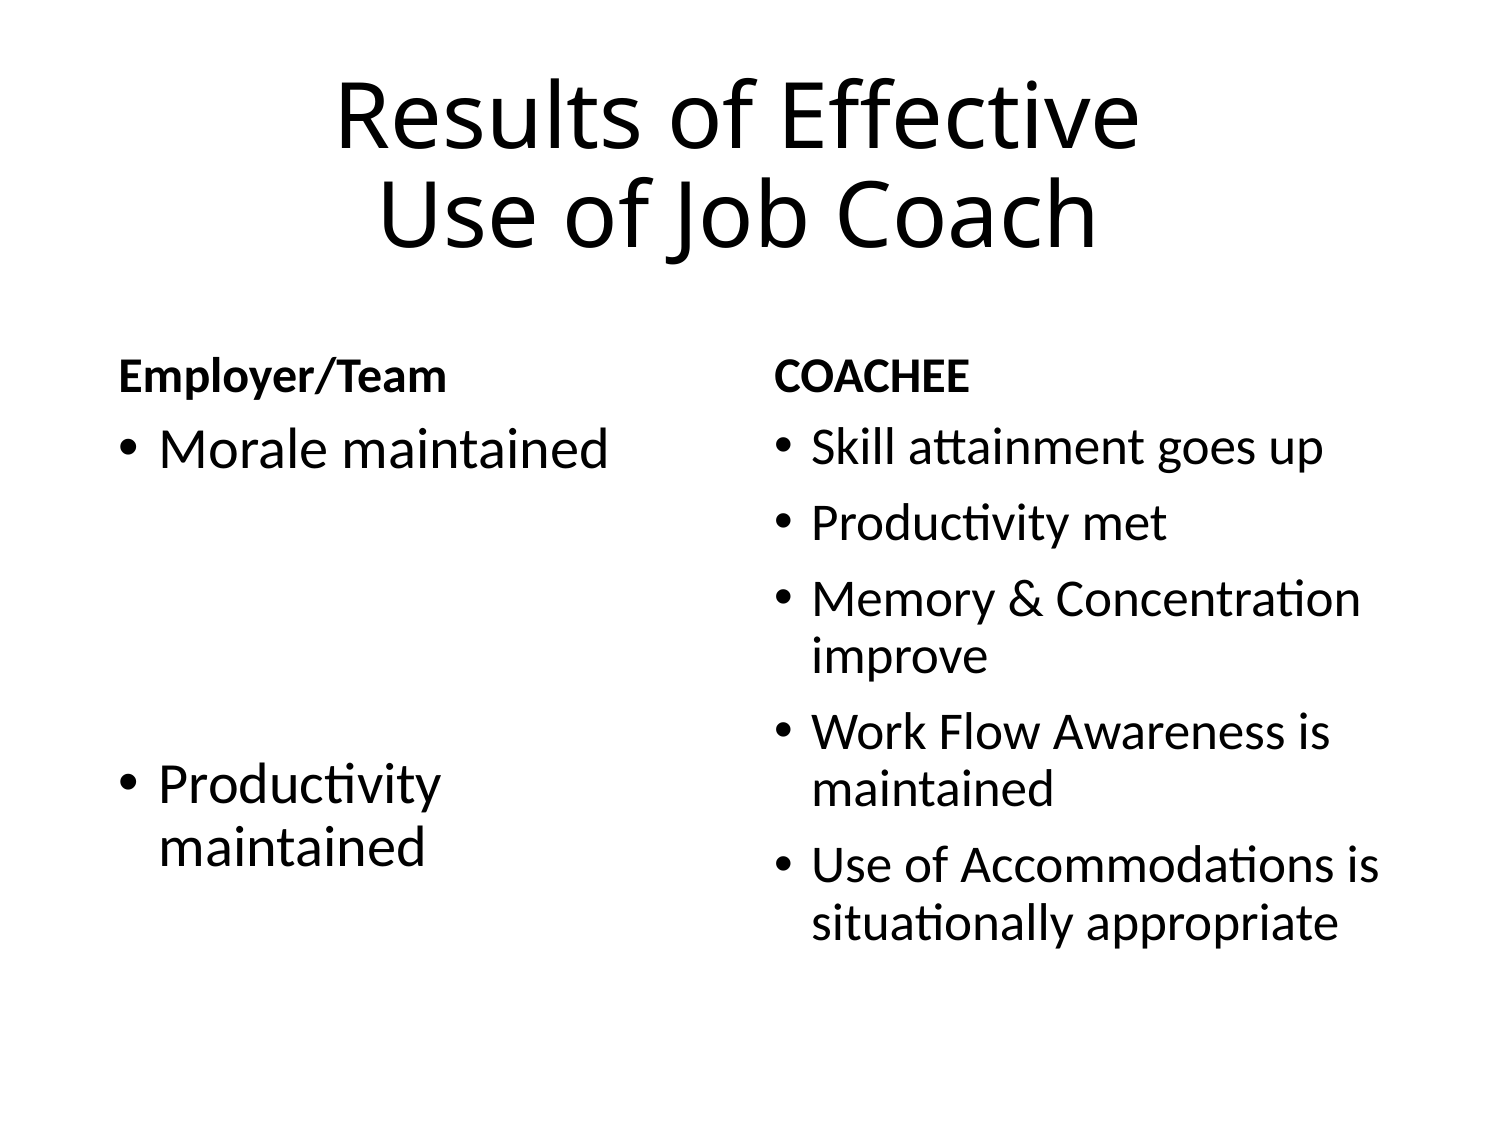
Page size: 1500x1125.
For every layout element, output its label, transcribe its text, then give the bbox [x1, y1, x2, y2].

title Results of Effective Use of Job Coach [103, 59, 1398, 278]
list COACHEE [759, 275, 1398, 410]
list Morale maintained Productivity maintained [103, 410, 738, 1016]
list Employer/Team [103, 275, 738, 410]
list Skill attainment goes up Productivity met Memory & Concentration improve Work Flow Awareness is maintained Use of Accommodations is situationally appropriate [759, 410, 1398, 1016]
